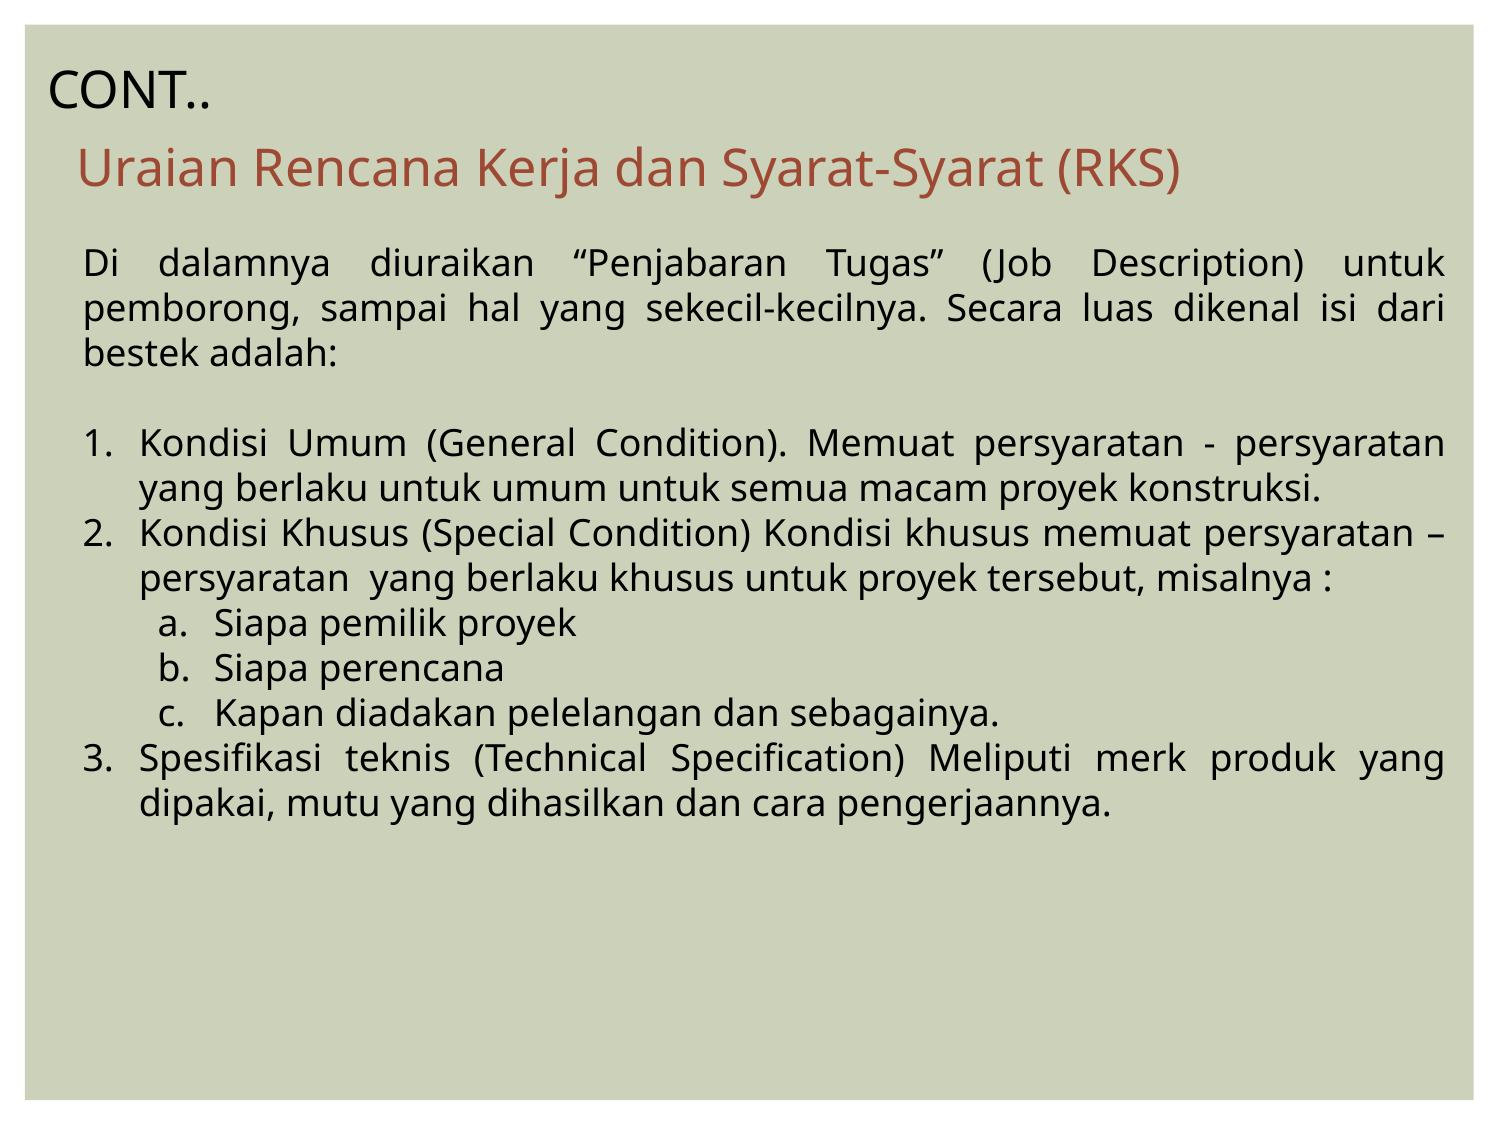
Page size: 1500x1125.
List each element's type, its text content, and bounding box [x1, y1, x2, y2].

text_box Uraian Rencana Kerja dan Syarat-Syarat (RKS) [61, 126, 1199, 205]
text_box CONT.. [32, 48, 228, 126]
text_box Di dalamnya diuraikan “Penjabaran Tugas” (Job Description) untuk pemborong, sampai hal yang sekecil-kecilnya. Secara luas dikenal isi dari bestek adalah: Kondisi Umum (General Condition). Memuat persyaratan - persyaratan yang berlaku untuk umum untuk semua macam proyek konstruksi. Kondisi Khusus (Special Condition) Kondisi khusus memuat persyaratan – persyaratan yang berlaku khusus untuk proyek tersebut, misalnya : Siapa pemilik proyek Siapa perencana Kapan diadakan pelelangan dan sebagainya. Spesifikasi teknis (Technical Specification) Meliputi merk produk yang dipakai, mutu yang dihasilkan dan cara pengerjaannya. [67, 231, 1462, 877]
